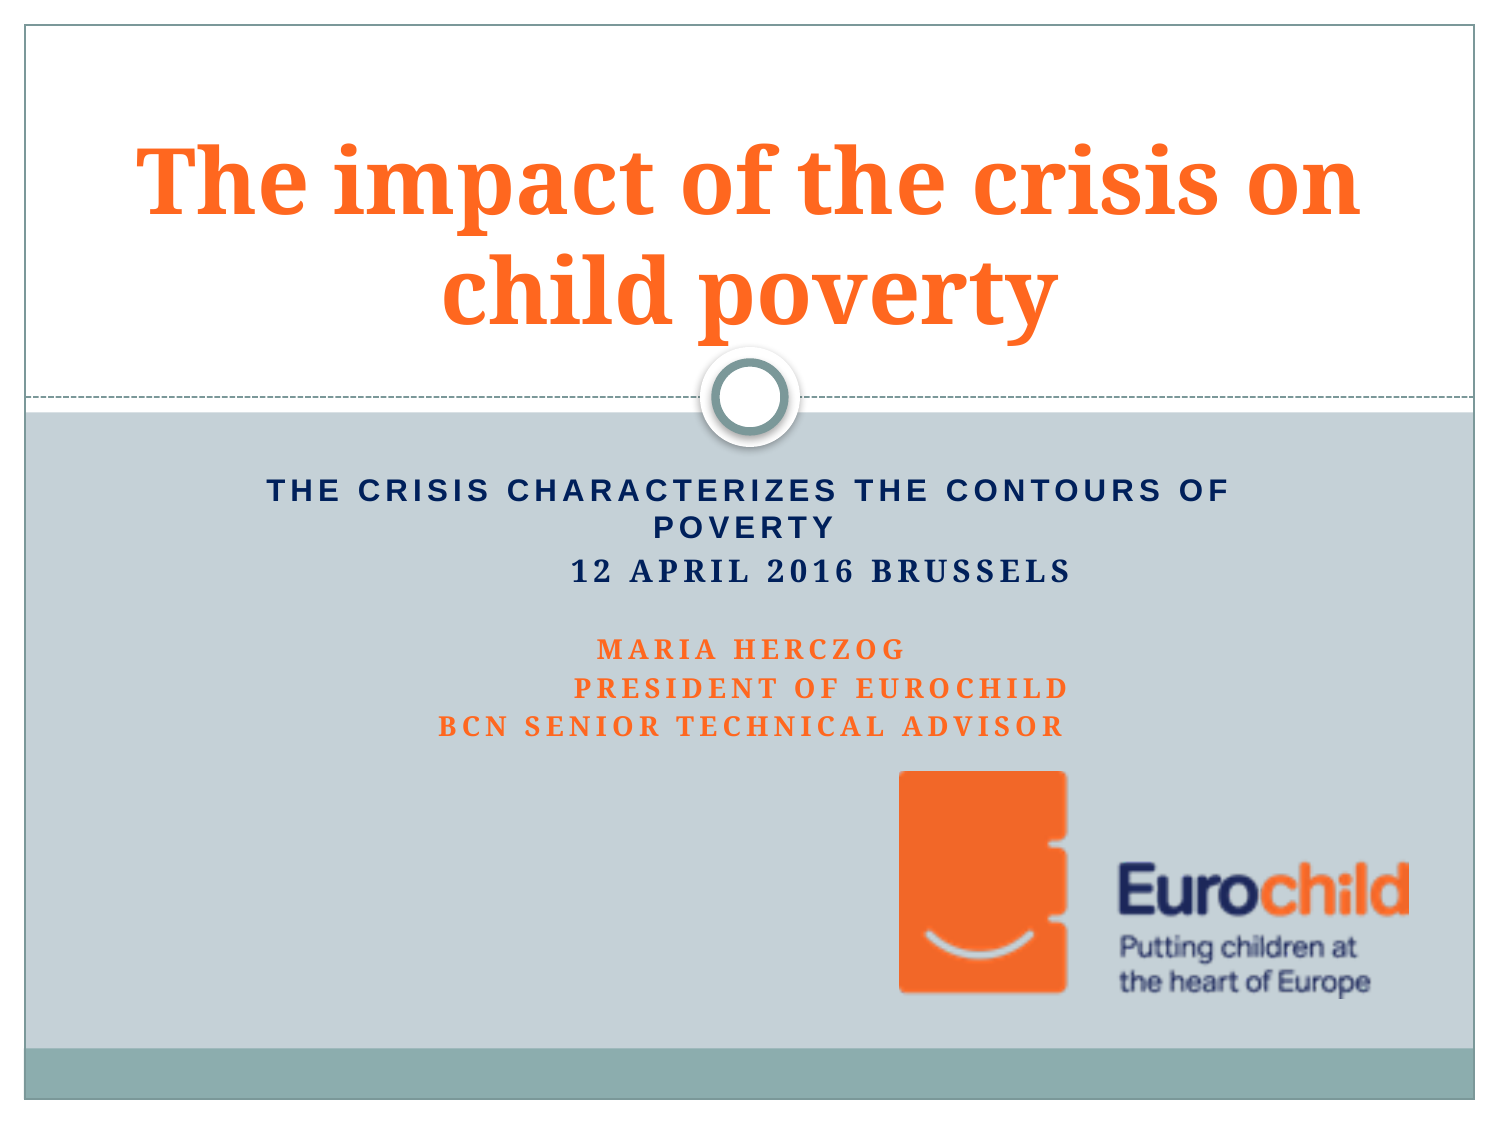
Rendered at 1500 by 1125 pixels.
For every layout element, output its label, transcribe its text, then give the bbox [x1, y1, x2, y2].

picture [899, 771, 1409, 999]
title The impact of the crisis on child poverty [112, 62, 1388, 350]
subtitle The crisis characterizes the contours of poverty 12 April 2016 Brussels Maria Herczog President of Eurochild BCN Senior Technical Advisor [225, 462, 1275, 750]
